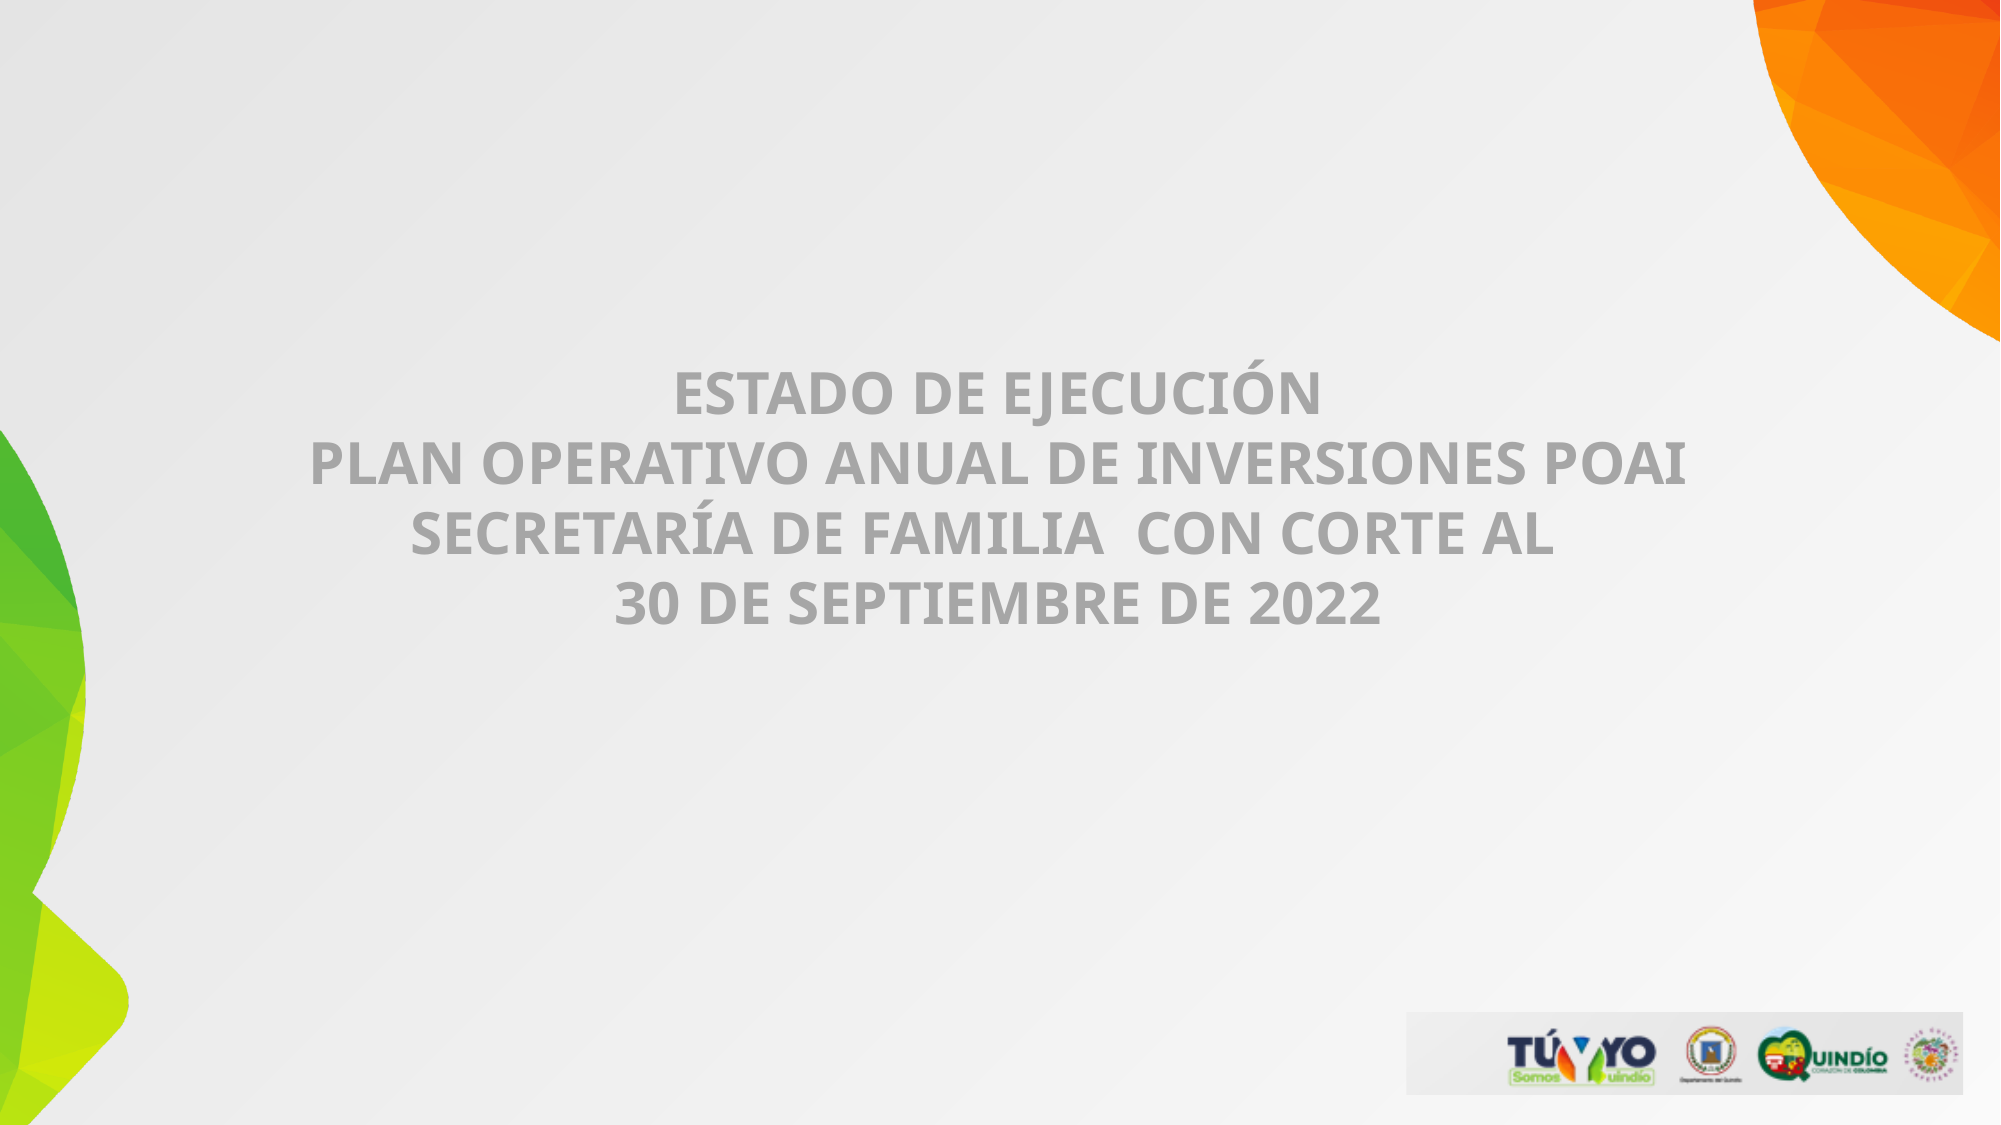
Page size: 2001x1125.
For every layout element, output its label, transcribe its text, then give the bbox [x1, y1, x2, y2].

picture [1406, 1012, 1964, 1095]
text_box ESTADO DE EJECUCIÓN PLAN OPERATIVO ANUAL DE INVERSIONES POAI SECRETARÍA DE FAMILIA CON CORTE AL 30 DE SEPTIEMBRE DE 2022 [189, 354, 1748, 638]
picture [0, 235, 148, 1125]
picture [1748, 0, 2000, 813]
